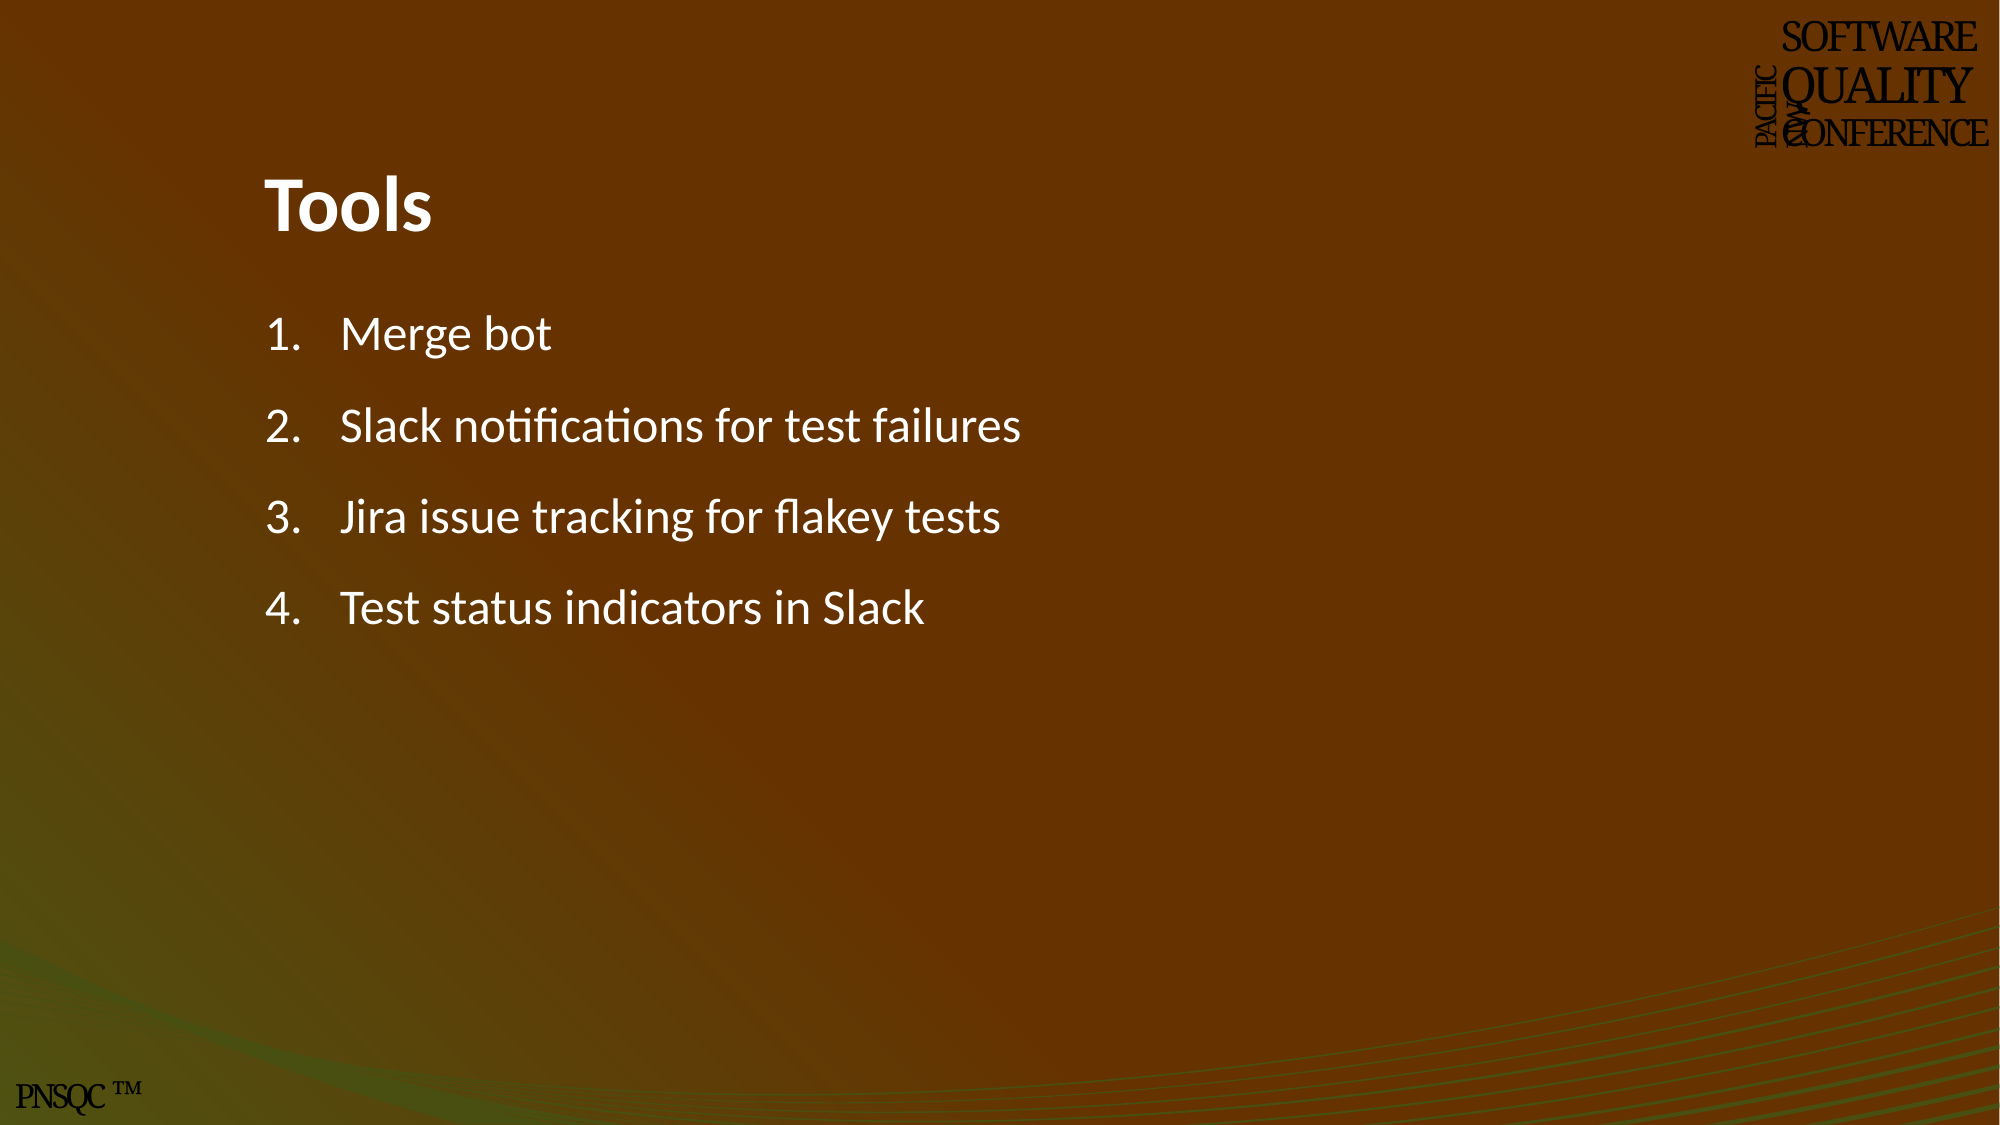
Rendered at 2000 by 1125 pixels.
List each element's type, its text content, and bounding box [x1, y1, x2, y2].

title Tools [249, 65, 1675, 257]
list Merge bot Slack notifications for test failures Jira issue tracking for flakey tests Test status indicators in Slack [249, 299, 1750, 988]
text_box PACIFIC NW [1751, 12, 1814, 150]
text_box SOFTWARE QUALITY CONFERENCE [1780, 15, 1991, 155]
text_box PNSQC ™ [0, 1068, 163, 1125]
